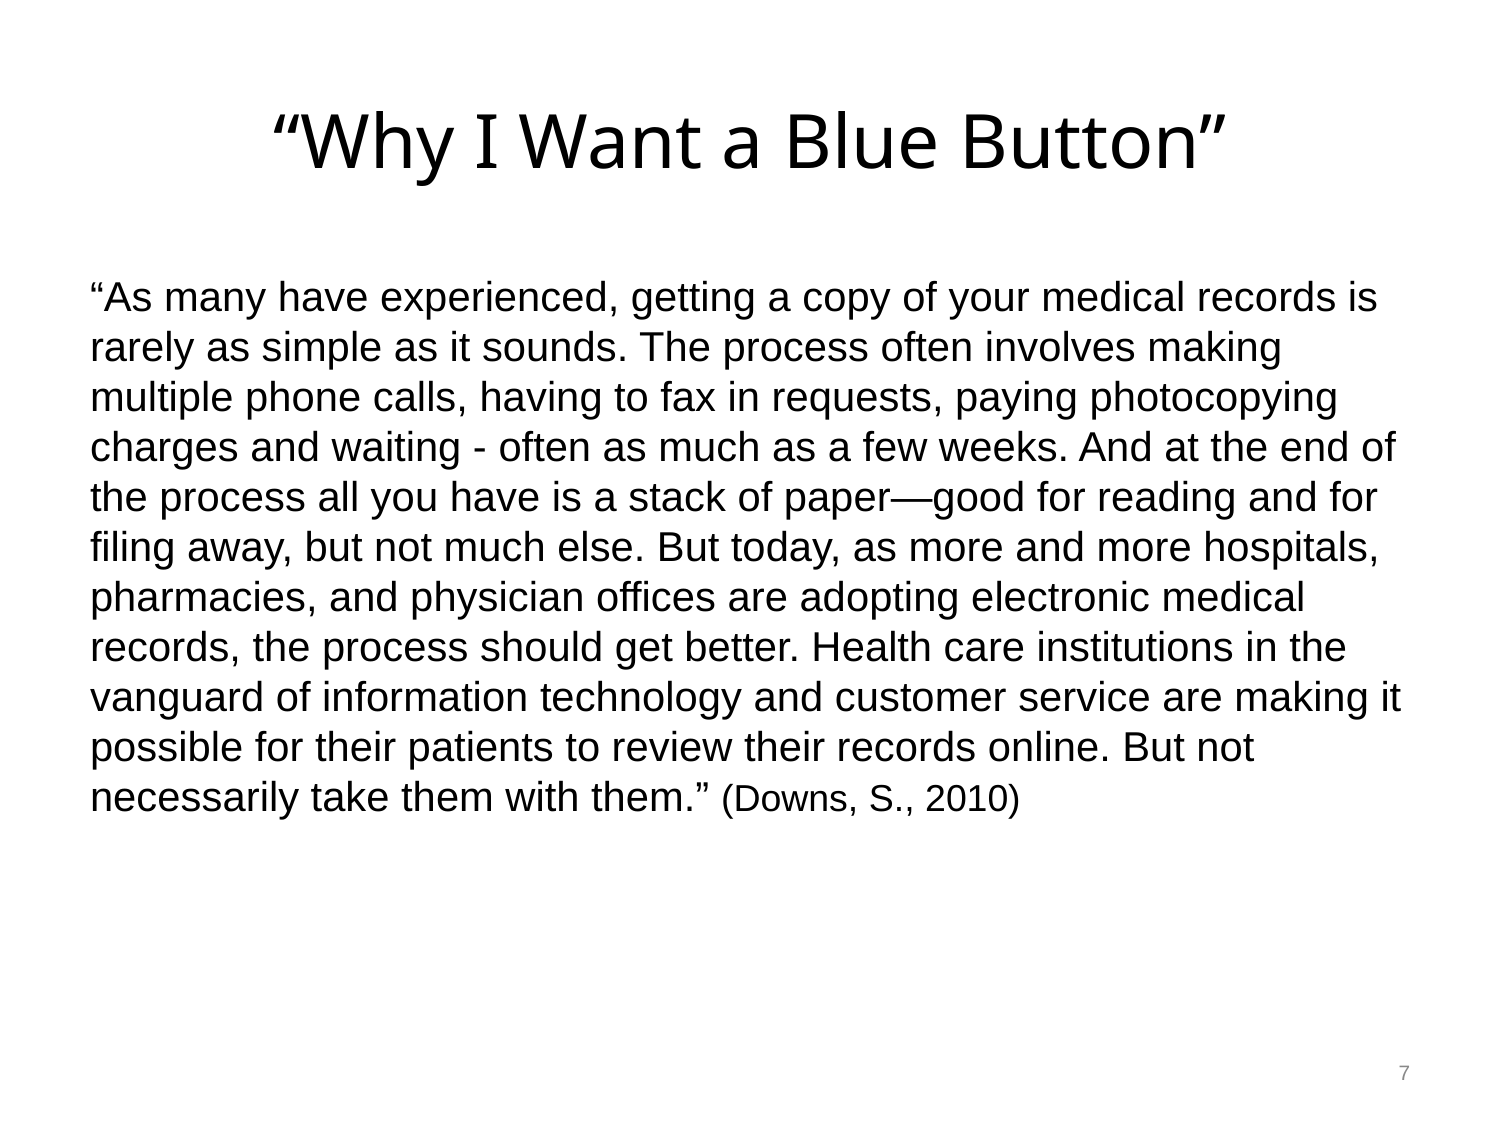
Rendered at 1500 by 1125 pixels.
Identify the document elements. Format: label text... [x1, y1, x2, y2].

title “Why I Want a Blue Button” [75, 45, 1425, 233]
list “As many have experienced, getting a copy of your medical records is rarely as simple as it sounds. The process often involves making multiple phone calls, having to fax in requests, paying photocopying charges and waiting - often as much as a few weeks. And at the end of the process all you have is a stack of paper—good for reading and for filing away, but not much else. But today, as more and more hospitals, pharmacies, and physician offices are adopting electronic medical records, the process should get better. Health care institutions in the vanguard of information technology and customer service are making it possible for their patients to review their records online. But not necessarily take them with them.” (Downs, S., 2010) [75, 262, 1425, 1013]
slide_number 7 [1341, 1027, 1425, 1118]
